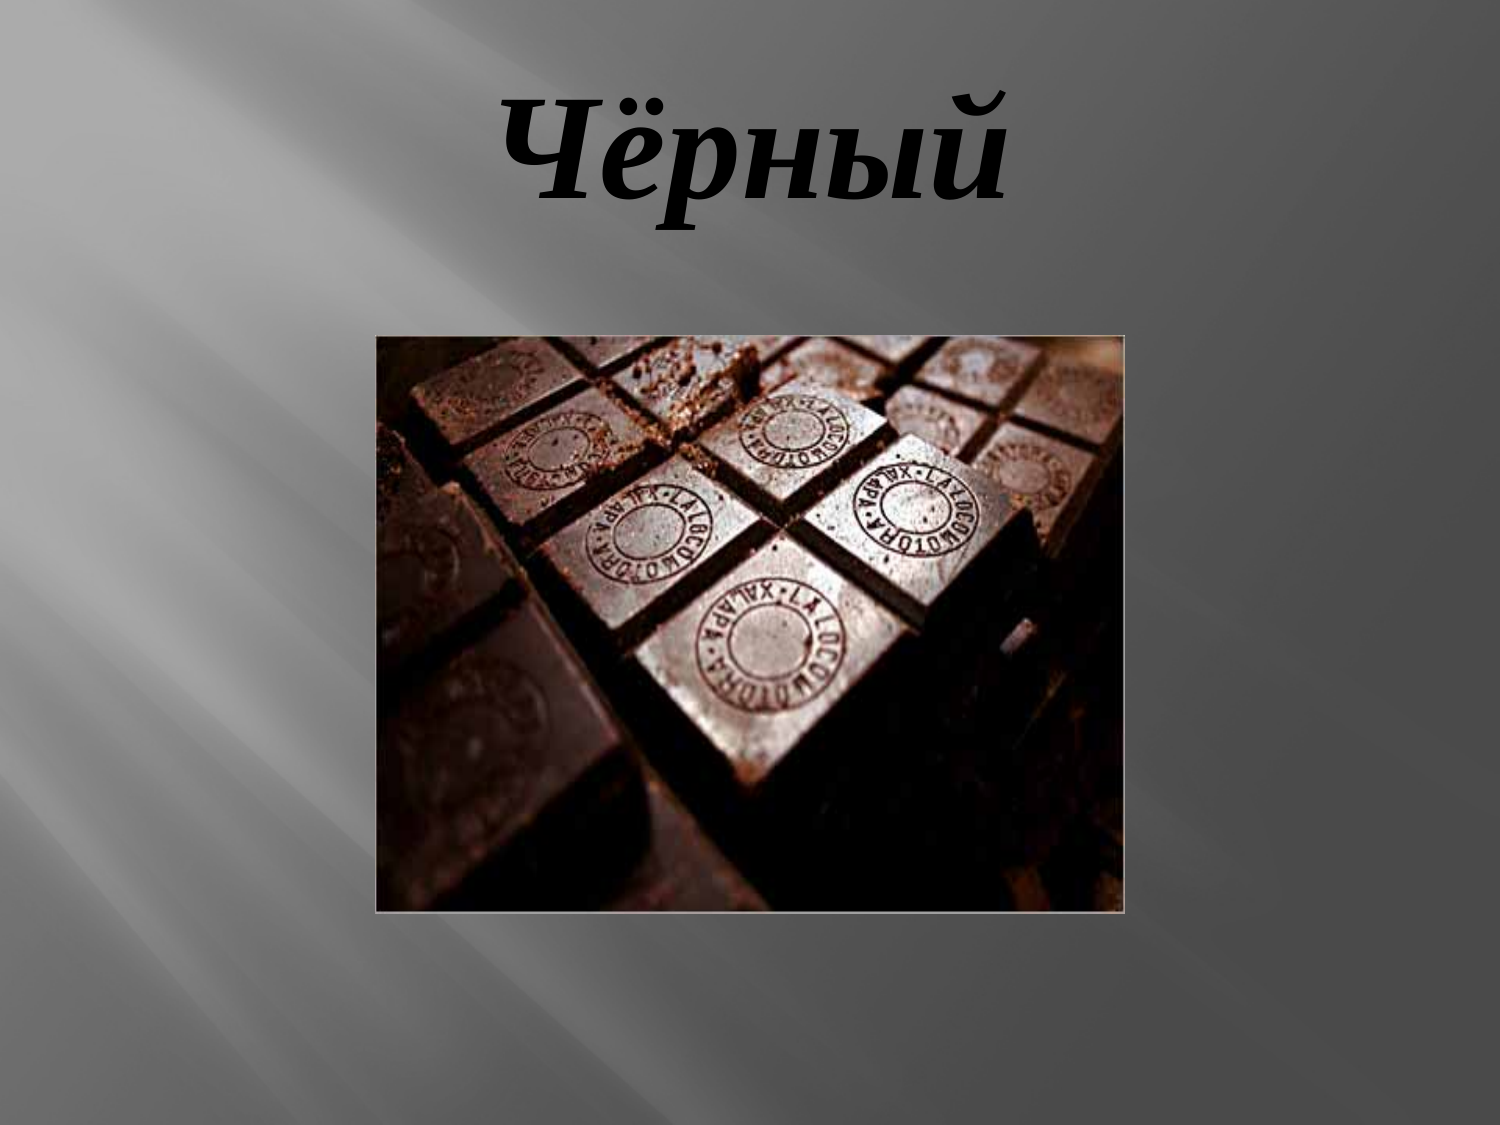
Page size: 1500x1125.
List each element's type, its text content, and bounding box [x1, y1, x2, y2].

picture [374, 335, 1126, 915]
title Чёрный [75, 45, 1425, 233]
